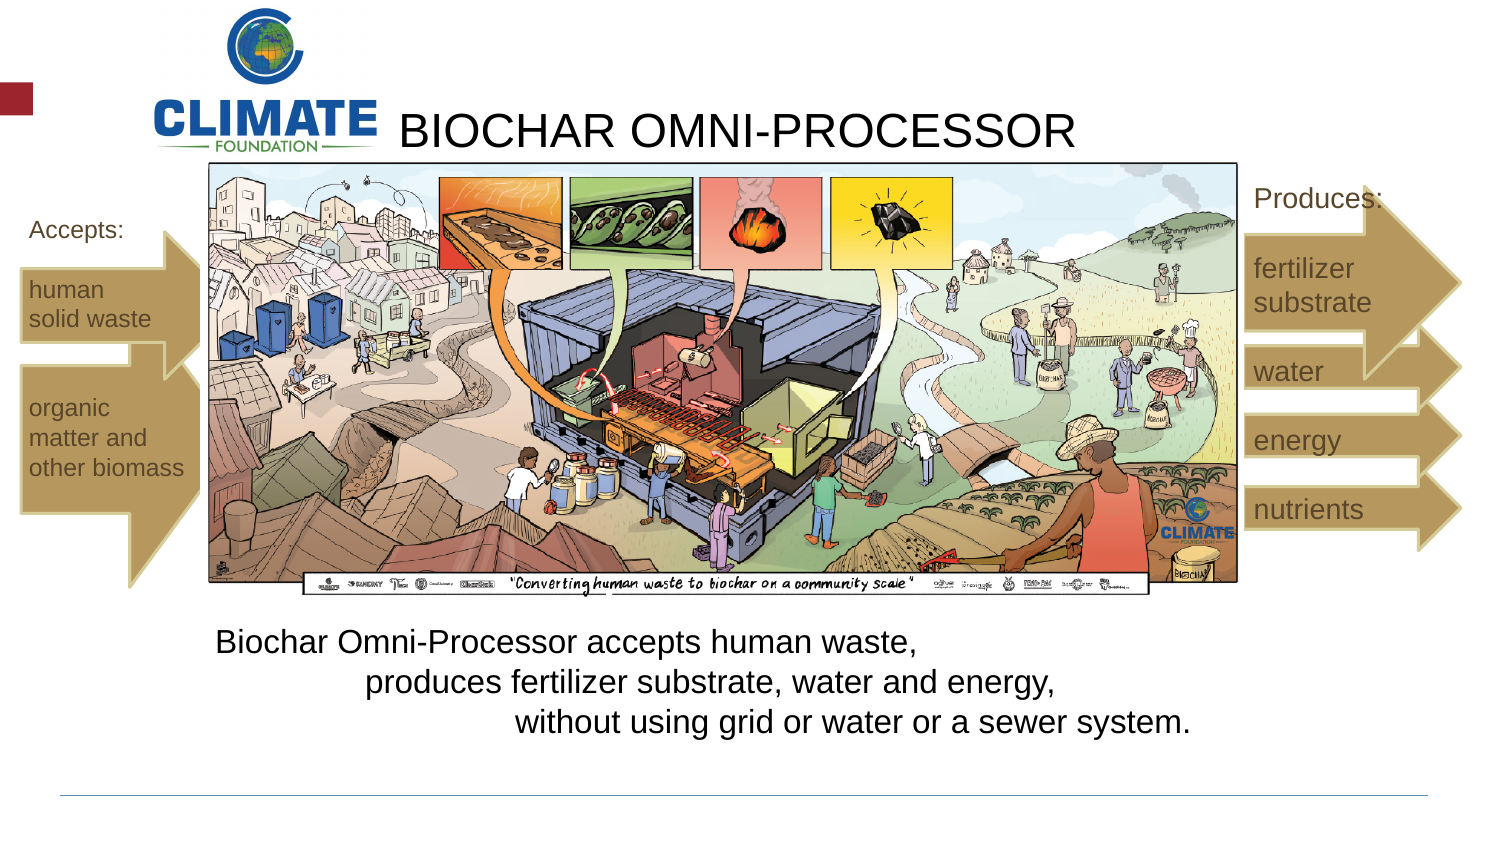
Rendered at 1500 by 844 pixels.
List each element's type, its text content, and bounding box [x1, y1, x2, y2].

title Biochar Omni-Processor [389, 31, 1322, 165]
text_box Accepts: human solid waste organic matter and other biomass [13, 199, 194, 519]
list Biochar Omni-Processor accepts human waste, produces fertilizer substrate, water and energy, without using grid or water or a sewer system. [200, 605, 1425, 808]
picture [147, 1, 1244, 601]
text_box Produces: fertilizer substrate water energy nutrients [1247, 165, 1487, 546]
text_box [129, 519, 180, 588]
